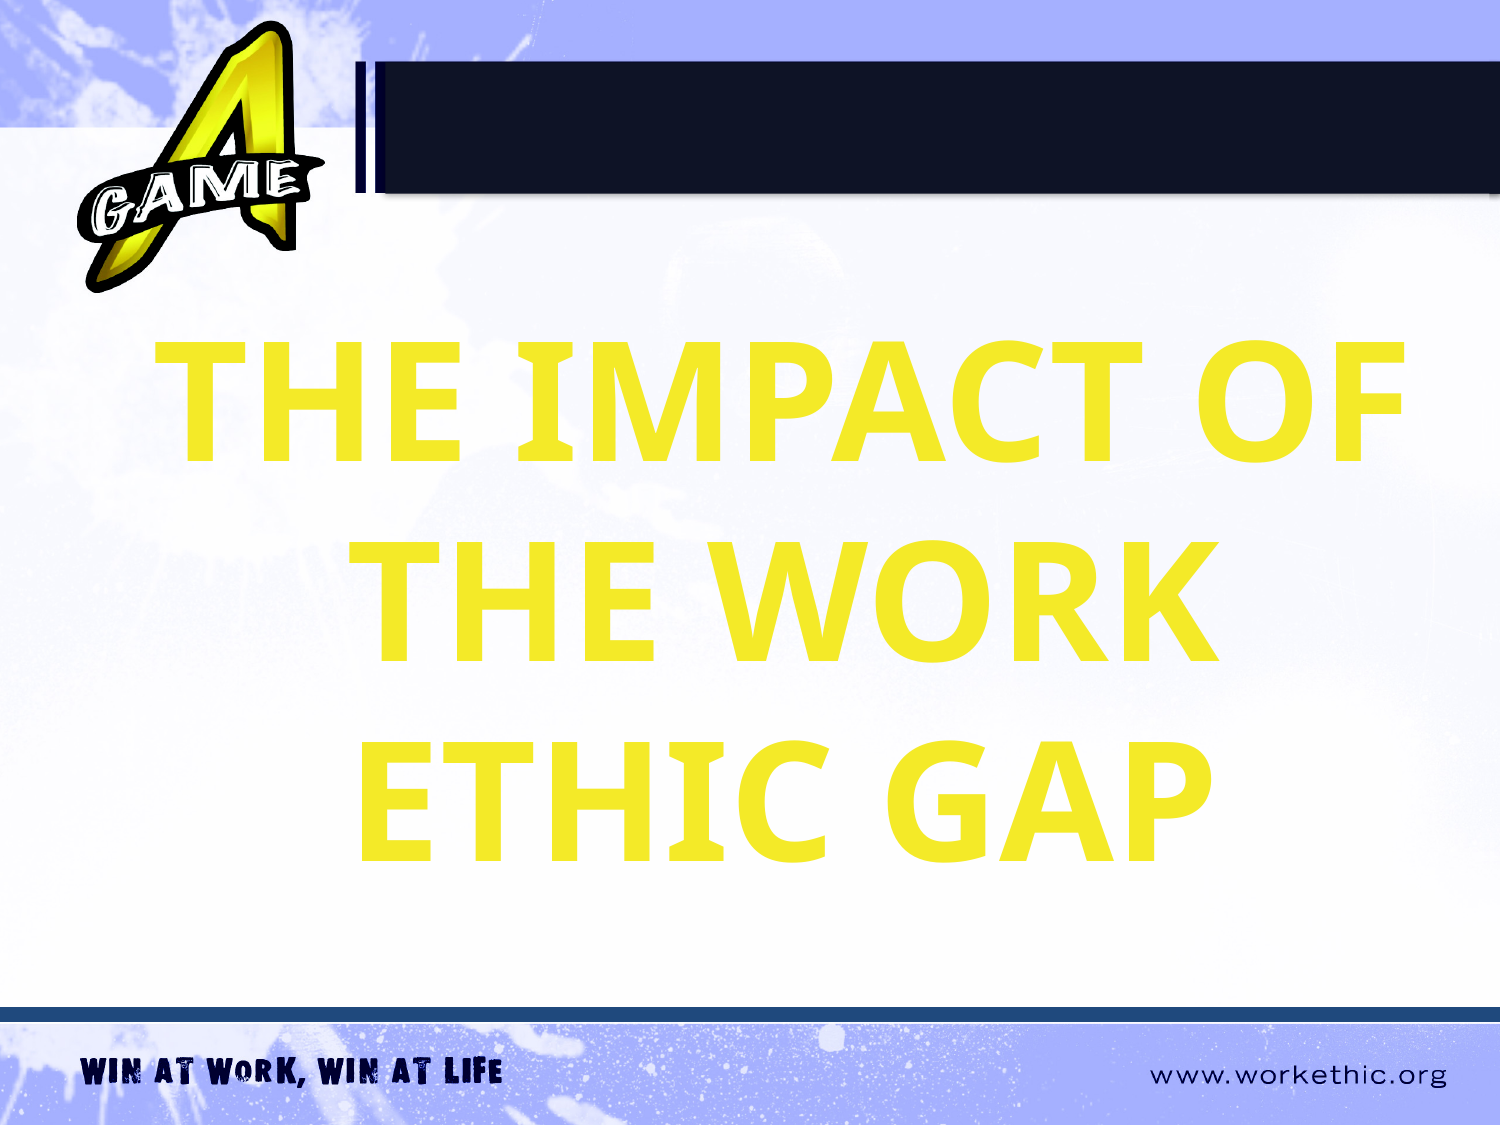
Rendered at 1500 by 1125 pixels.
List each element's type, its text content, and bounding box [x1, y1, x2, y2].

text_box THE IMPACT OF THE WORK ETHIC GAP [112, 287, 1455, 903]
picture [0, 1022, 1500, 1125]
picture [0, 0, 1500, 1007]
